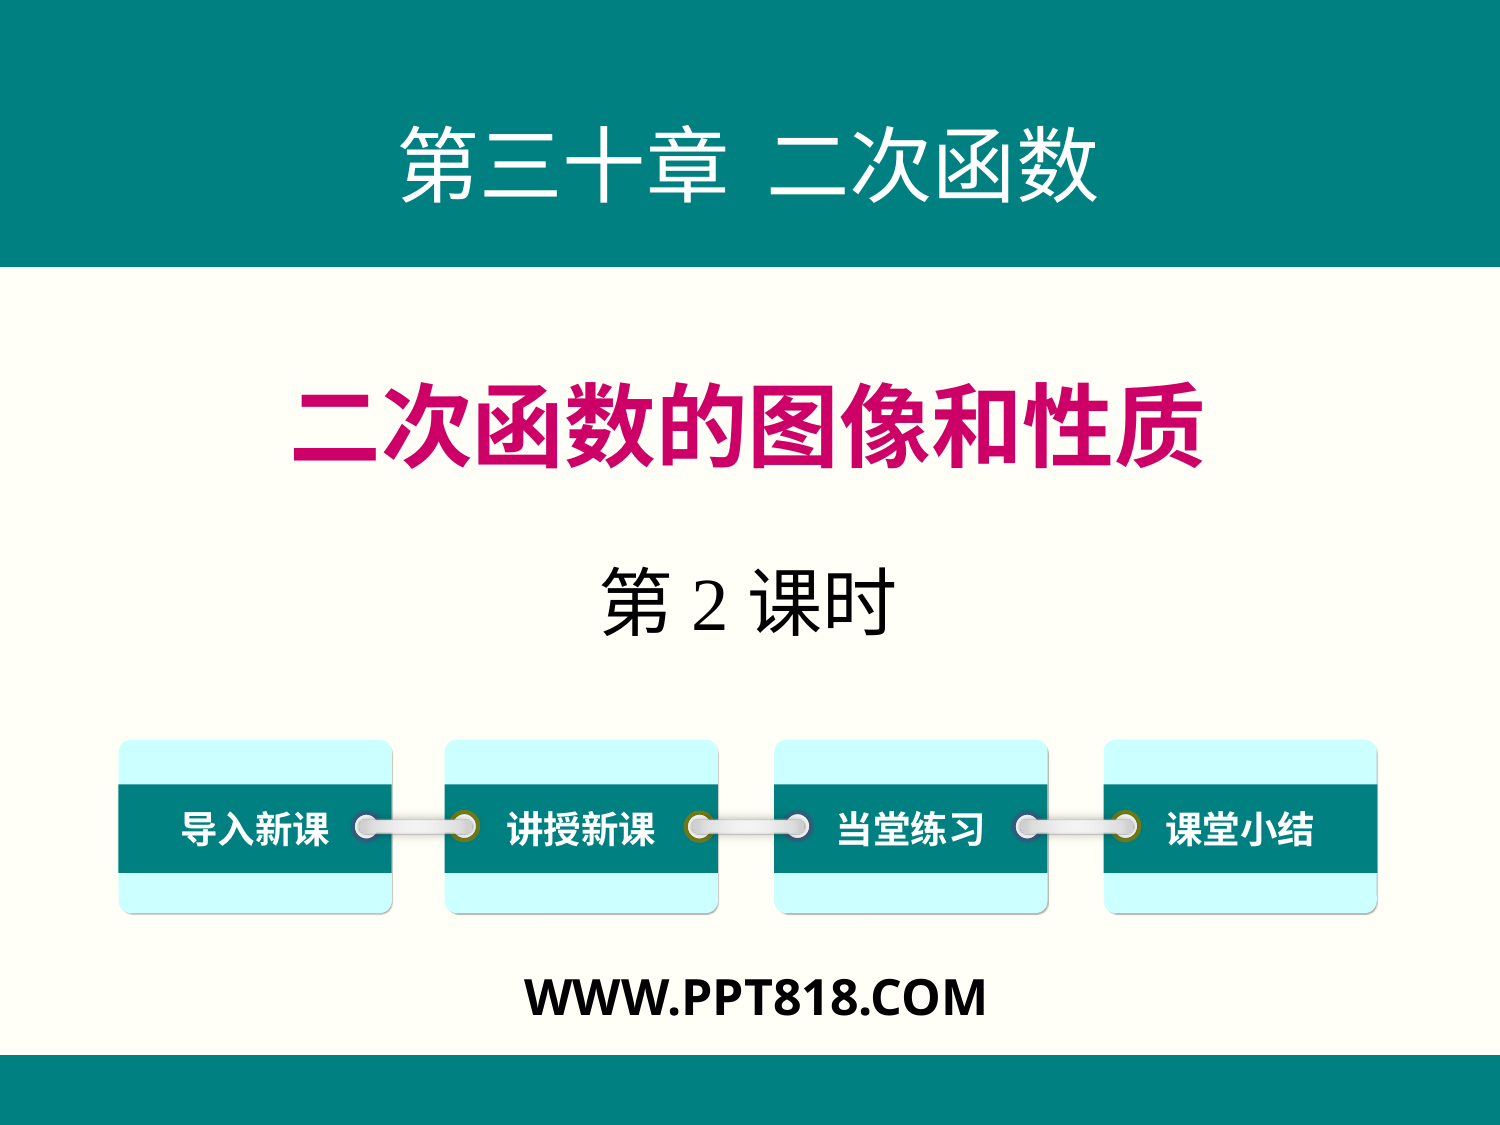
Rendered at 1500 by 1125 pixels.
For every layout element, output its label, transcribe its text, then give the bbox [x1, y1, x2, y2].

text_box [118, 873, 392, 914]
text_box [0, 1054, 1500, 1125]
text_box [674, 804, 822, 849]
text_box [774, 873, 1048, 914]
text_box [1103, 739, 1377, 784]
text_box [118, 739, 392, 784]
text_box WWW.PPT818.COM [5, 952, 1500, 1033]
text_box 导入新课 [118, 784, 392, 873]
text_box 讲授新课 [444, 784, 718, 873]
text_box [444, 739, 718, 784]
text_box 二次函数的图像和性质 [0, 361, 1499, 487]
picture [1002, 804, 1150, 849]
text_box 当堂练习 [774, 784, 1048, 873]
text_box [341, 804, 489, 849]
text_box 第三十章 二次函数 [0, 106, 1499, 221]
text_box [1103, 873, 1377, 914]
text_box [0, 0, 1500, 268]
text_box 第2课时 [0, 548, 1499, 654]
text_box 课堂小结 [1103, 784, 1378, 873]
text_box [774, 739, 1048, 784]
text_box [444, 873, 718, 914]
